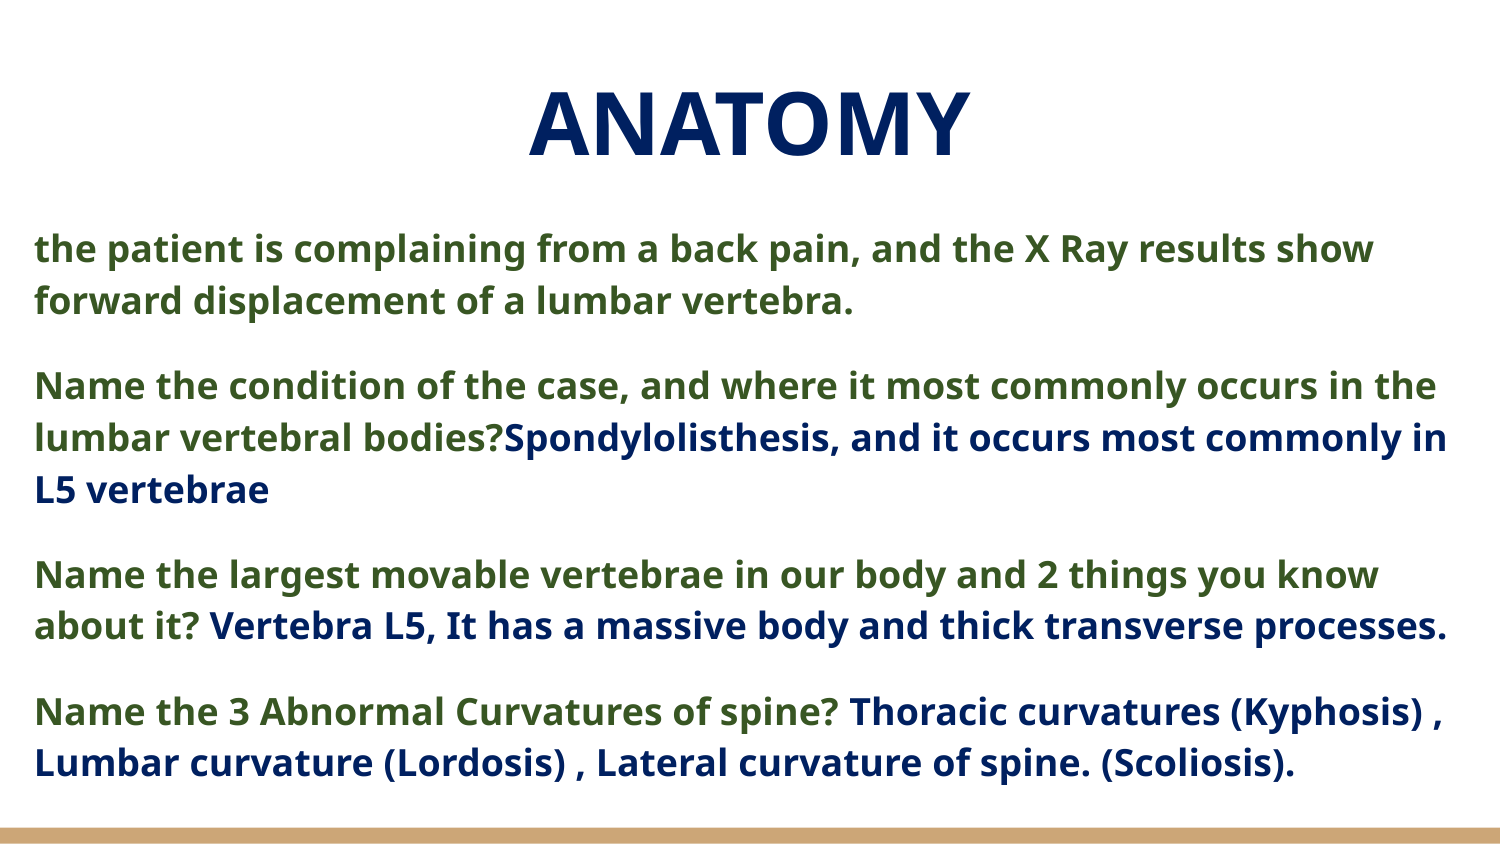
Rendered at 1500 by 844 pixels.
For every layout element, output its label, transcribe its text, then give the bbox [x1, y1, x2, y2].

title ANATOMY [51, 51, 1449, 189]
list the patient is complaining from a back pain, and the X Ray results show forward displacement of a lumbar vertebra. Name the condition of the case, and where it most commonly occurs in the lumbar vertebral bodies?Spondylolisthesis, and it occurs most commonly in L5 vertebrae Name the largest movable vertebrae in our body and 2 things you know about it? Vertebra L5, It has a massive body and thick transverse processes. Name the 3 Abnormal Curvatures of spine? Thoracic curvatures (Kyphosis) , Lumbar curvature (Lordosis) , Lateral curvature of spine. (Scoliosis). [18, 203, 1482, 822]
